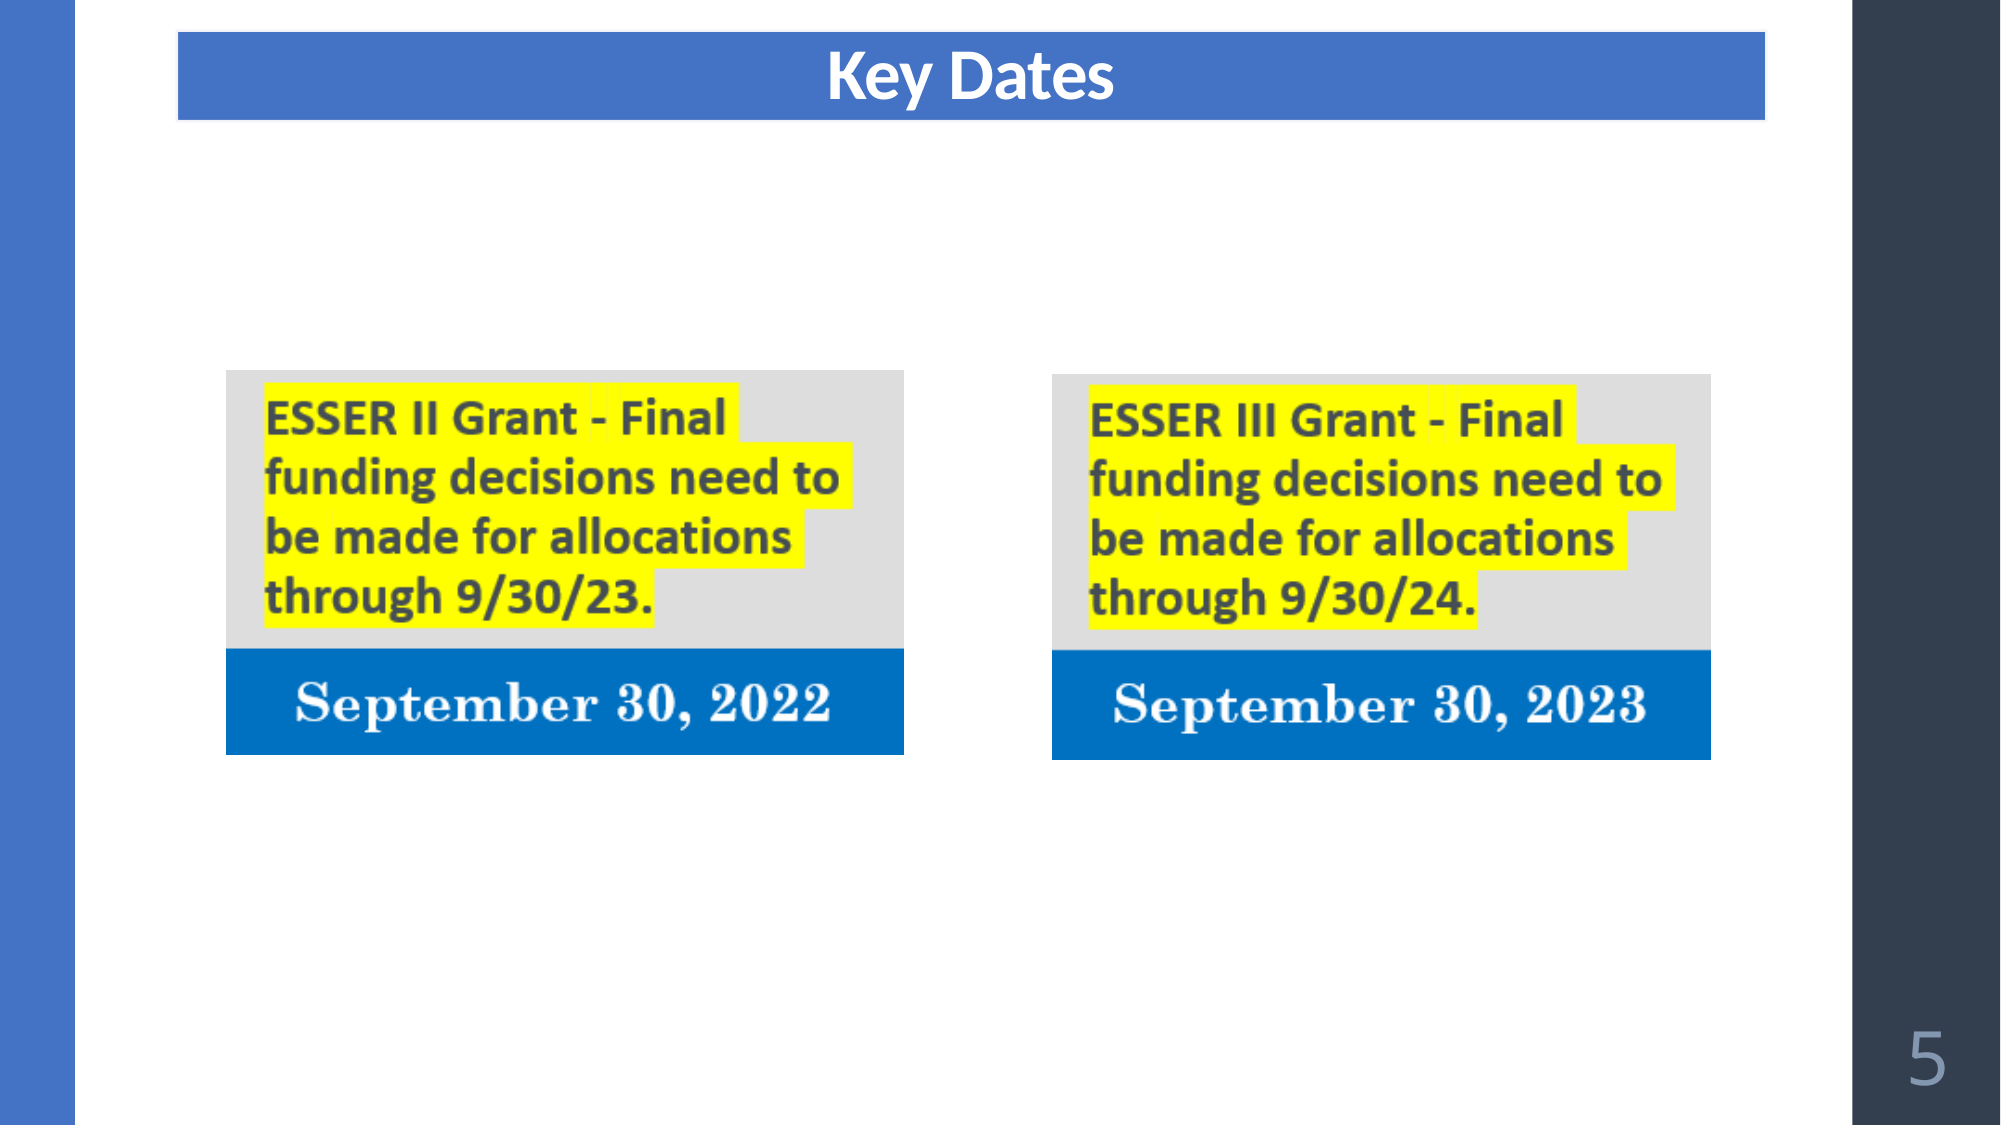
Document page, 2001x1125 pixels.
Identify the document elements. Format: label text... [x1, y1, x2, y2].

picture [225, 369, 905, 755]
slide_number 5 [1852, 1012, 2000, 1110]
picture [1052, 374, 1711, 760]
text_box Key Dates [175, 29, 1768, 123]
